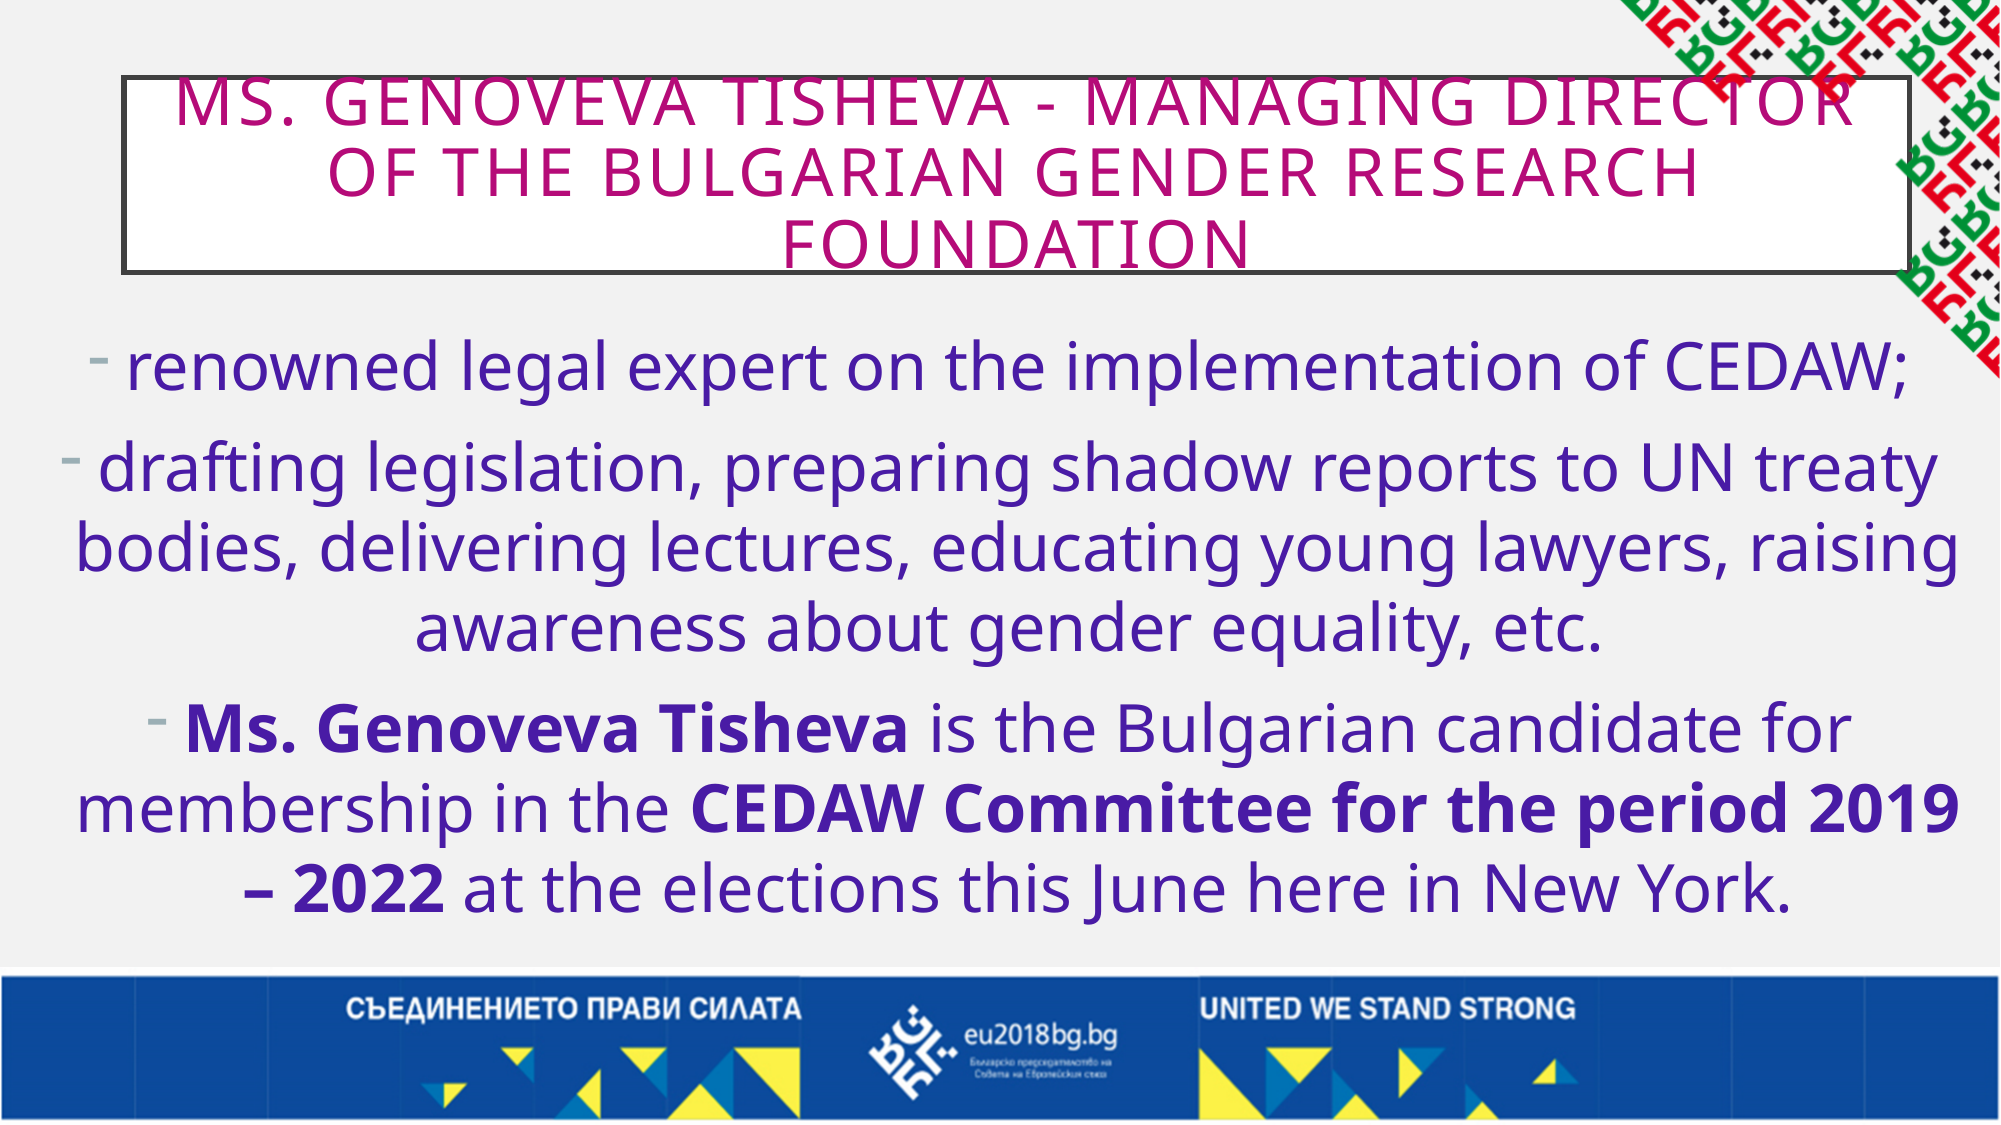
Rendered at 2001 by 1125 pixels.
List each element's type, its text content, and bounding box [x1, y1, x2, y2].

title Ms. Genoveva Tisheva - Managing Director of the Bulgarian Gender Research Foundation [121, 75, 1578, 275]
list renowned legal expert on the implementation of CEDAW; drafting legislation, preparing shadow reports to UN treaty bodies, delivering lectures, educating young lawyers, raising awareness about gender equality, etc. Ms. Genoveva Tisheva is the Bulgarian candidate for membership in the CEDAW Committee for the period 2019 – 2022 at the elections this June here in New York. [0, 316, 2000, 953]
picture [0, 967, 2000, 1125]
picture [1578, 0, 2000, 379]
